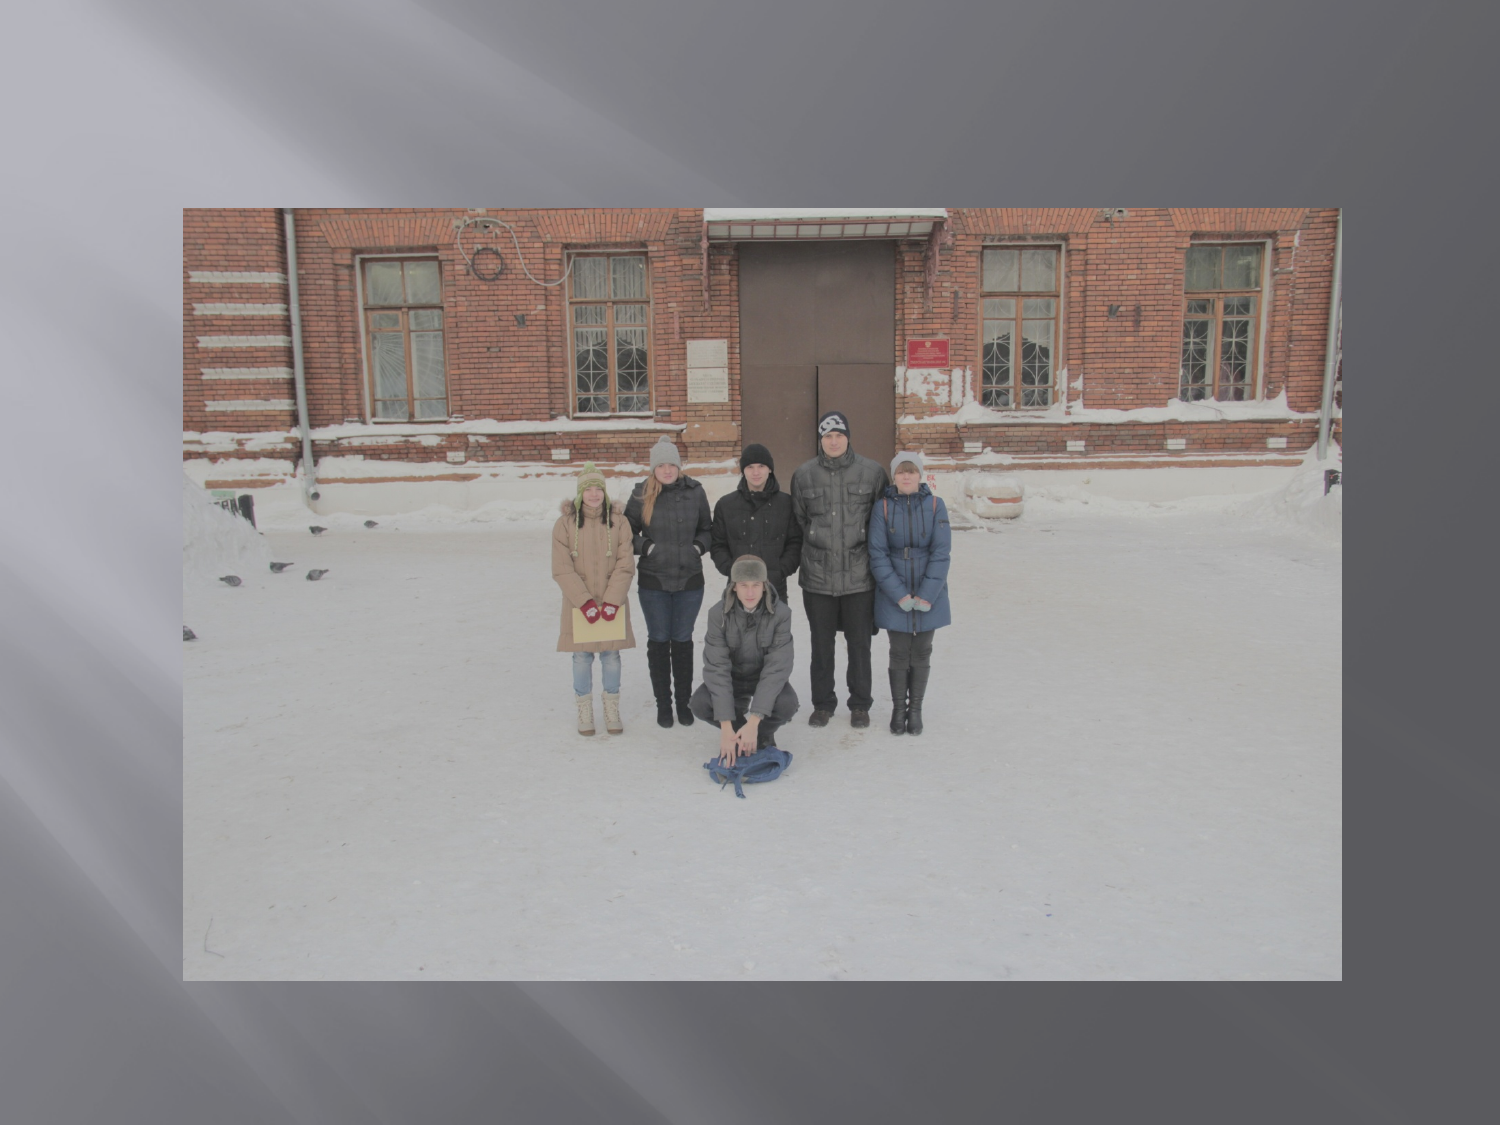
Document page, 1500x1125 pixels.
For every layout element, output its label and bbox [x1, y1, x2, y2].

title [75, 45, 1425, 233]
list [182, 207, 1342, 981]
